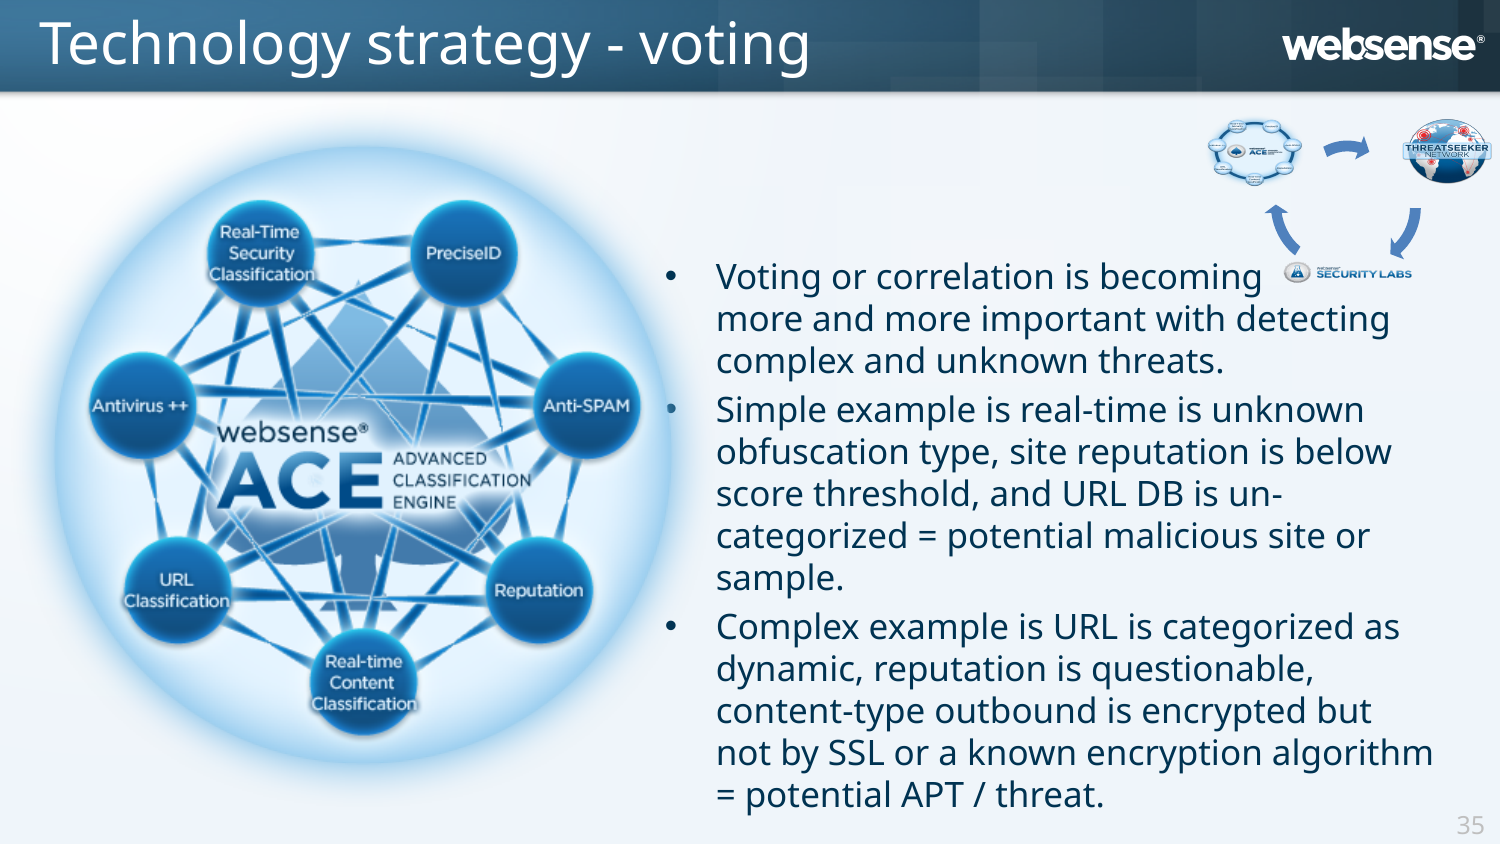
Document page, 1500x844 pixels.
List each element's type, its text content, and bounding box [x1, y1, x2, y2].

picture [1401, 119, 1492, 184]
picture [1283, 261, 1413, 283]
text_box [1187, 109, 1494, 318]
slide_number 35 [1149, 801, 1500, 844]
subtitle Technology strategy - voting [24, 0, 1275, 94]
picture [0, 0, 1500, 844]
picture [1205, 115, 1304, 187]
list Voting or correlation is becoming more and more important with detecting complex and unknown threats. Simple example is real-time is unknown obfuscation type, site reputation is below score threshold, and URL DB is un-categorized = potential malicious site or sample. Complex example is URL is categorized as dynamic, reputation is questionable, content-type outbound is encrypted but not by SSL or a known encryption algorithm = potential APT / threat. [729, 246, 1450, 822]
